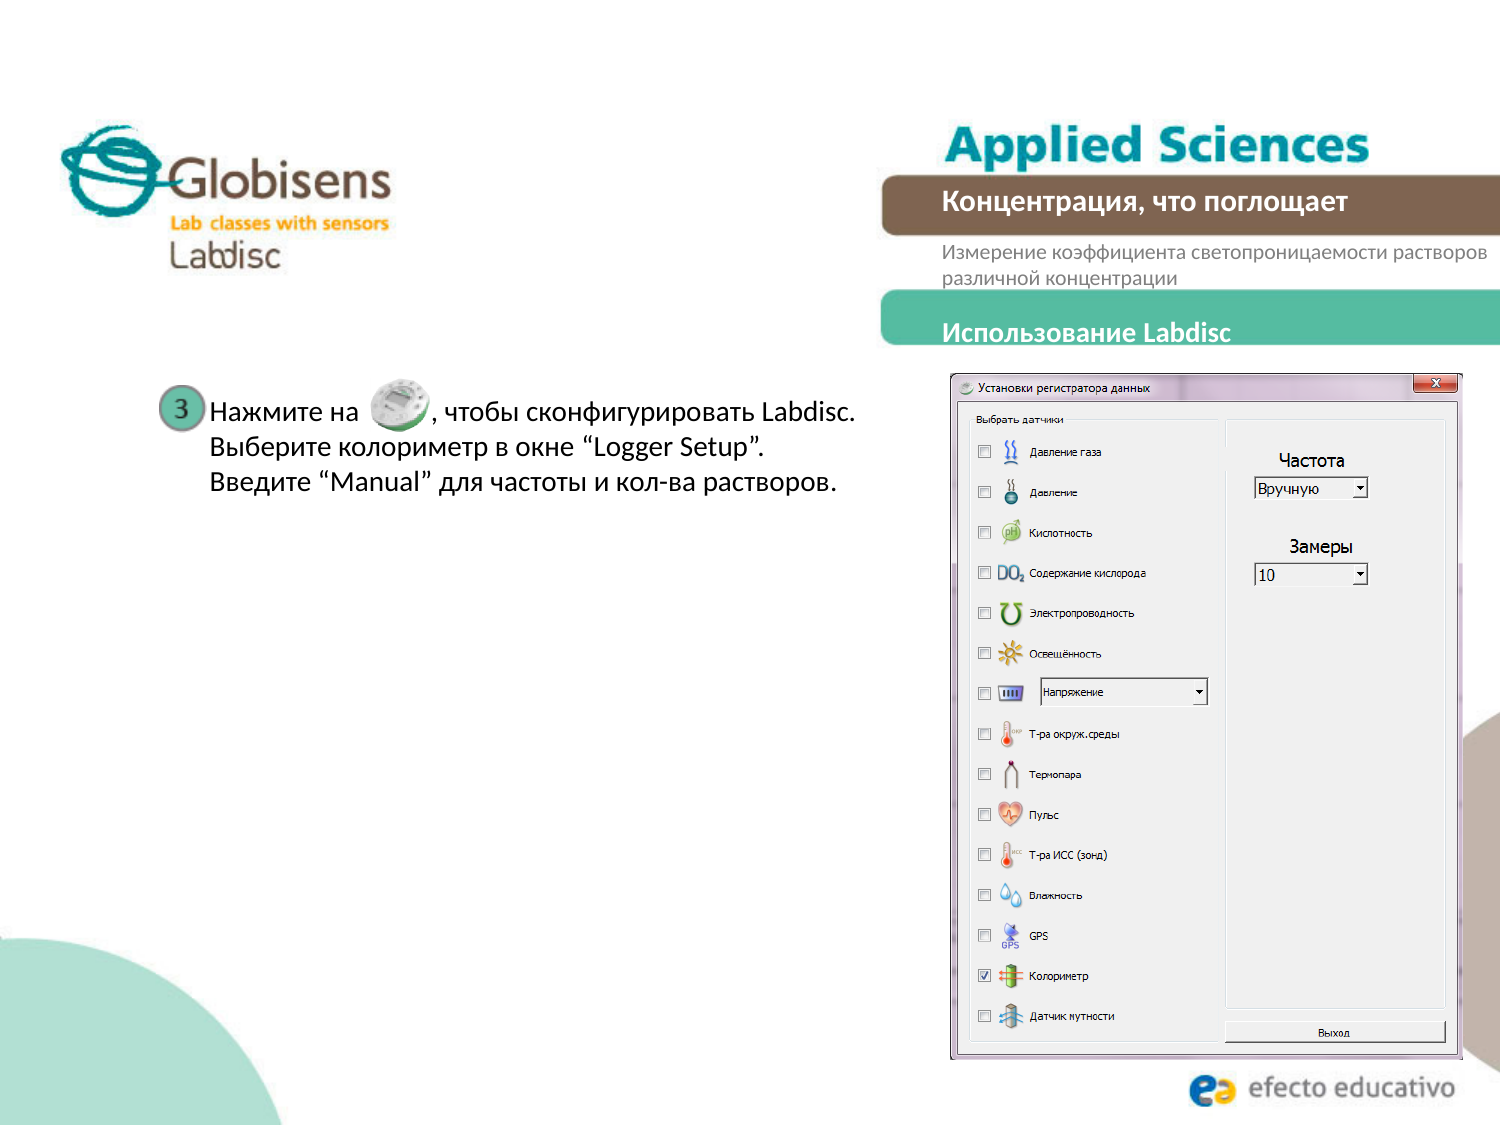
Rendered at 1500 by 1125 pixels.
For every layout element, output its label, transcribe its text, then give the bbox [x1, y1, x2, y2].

text_box Концентрация, что поглощает [927, 172, 1500, 230]
text_box Измерение коэффициента светопроницаемости растворов различной концентрации [927, 230, 1500, 298]
picture [0, 0, 1500, 1125]
text_box Нажмите на , чтобы сконфигурировать Labdisc. Выберите колориметр в окне “Logger Setup”. Введите “Manual” для частоты и кол-ва растворов. [194, 385, 945, 505]
text_box Использование Labdisc [927, 305, 1500, 374]
